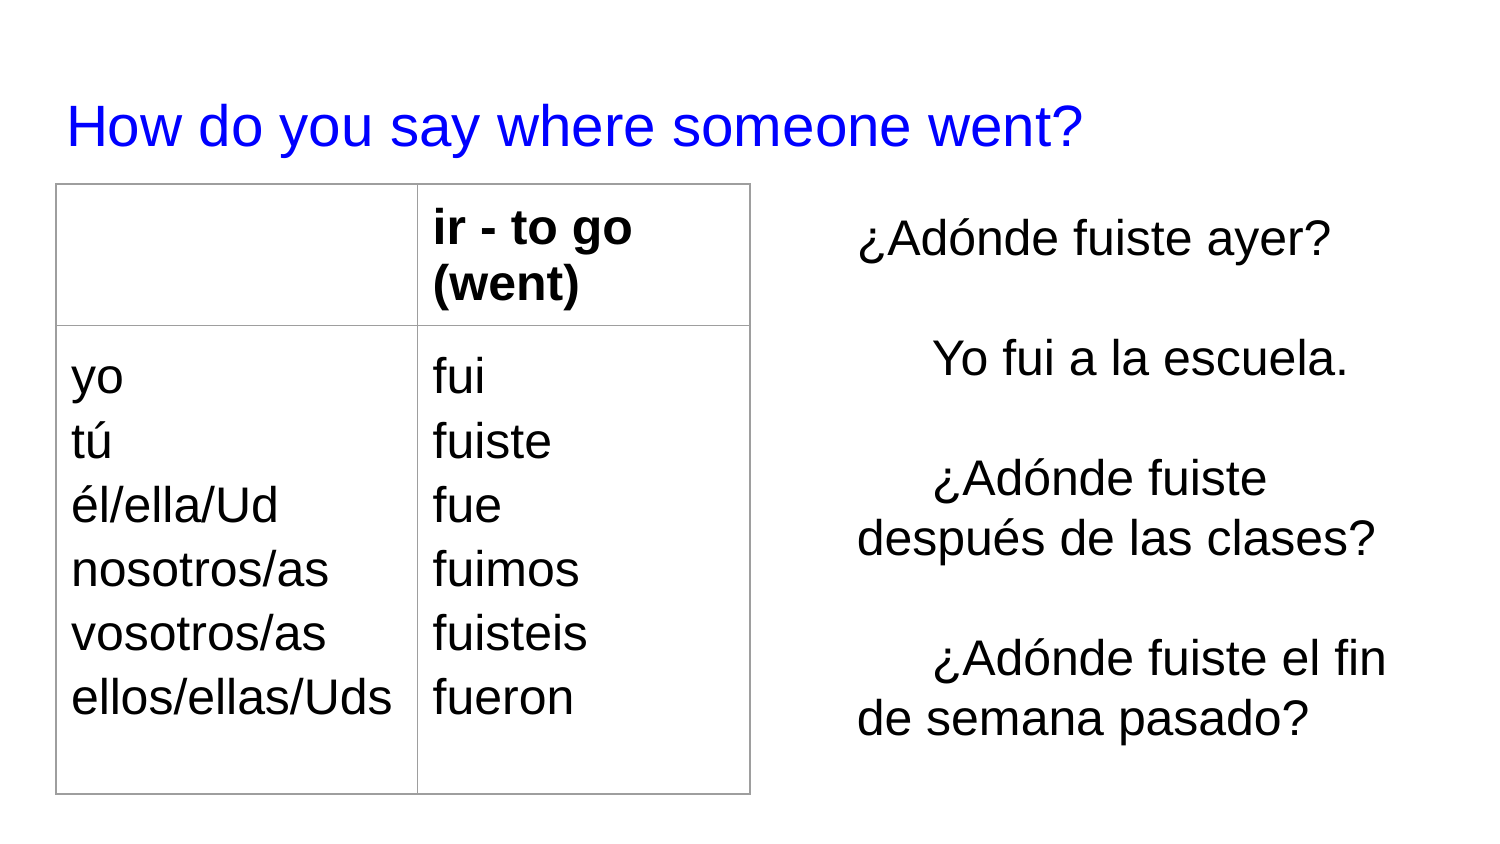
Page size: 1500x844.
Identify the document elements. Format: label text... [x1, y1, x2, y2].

table_header [57, 185, 417, 325]
text_box ¿Adónde fuiste ayer? Yo fui a la escuela. ¿Adónde fuiste después de las clases? ¿Adónde fuiste el fin de semana pasado? [841, 190, 1464, 787]
table_header ir - to go (went) [418, 185, 749, 325]
table_cell yo tú él/ella/Ud nosotros/as vosotros/as ellos/ellas/Uds [57, 326, 417, 793]
table_cell fui fuiste fue fuimos fuisteis fueron [418, 326, 749, 793]
title How do you say where someone went? [51, 72, 1449, 167]
